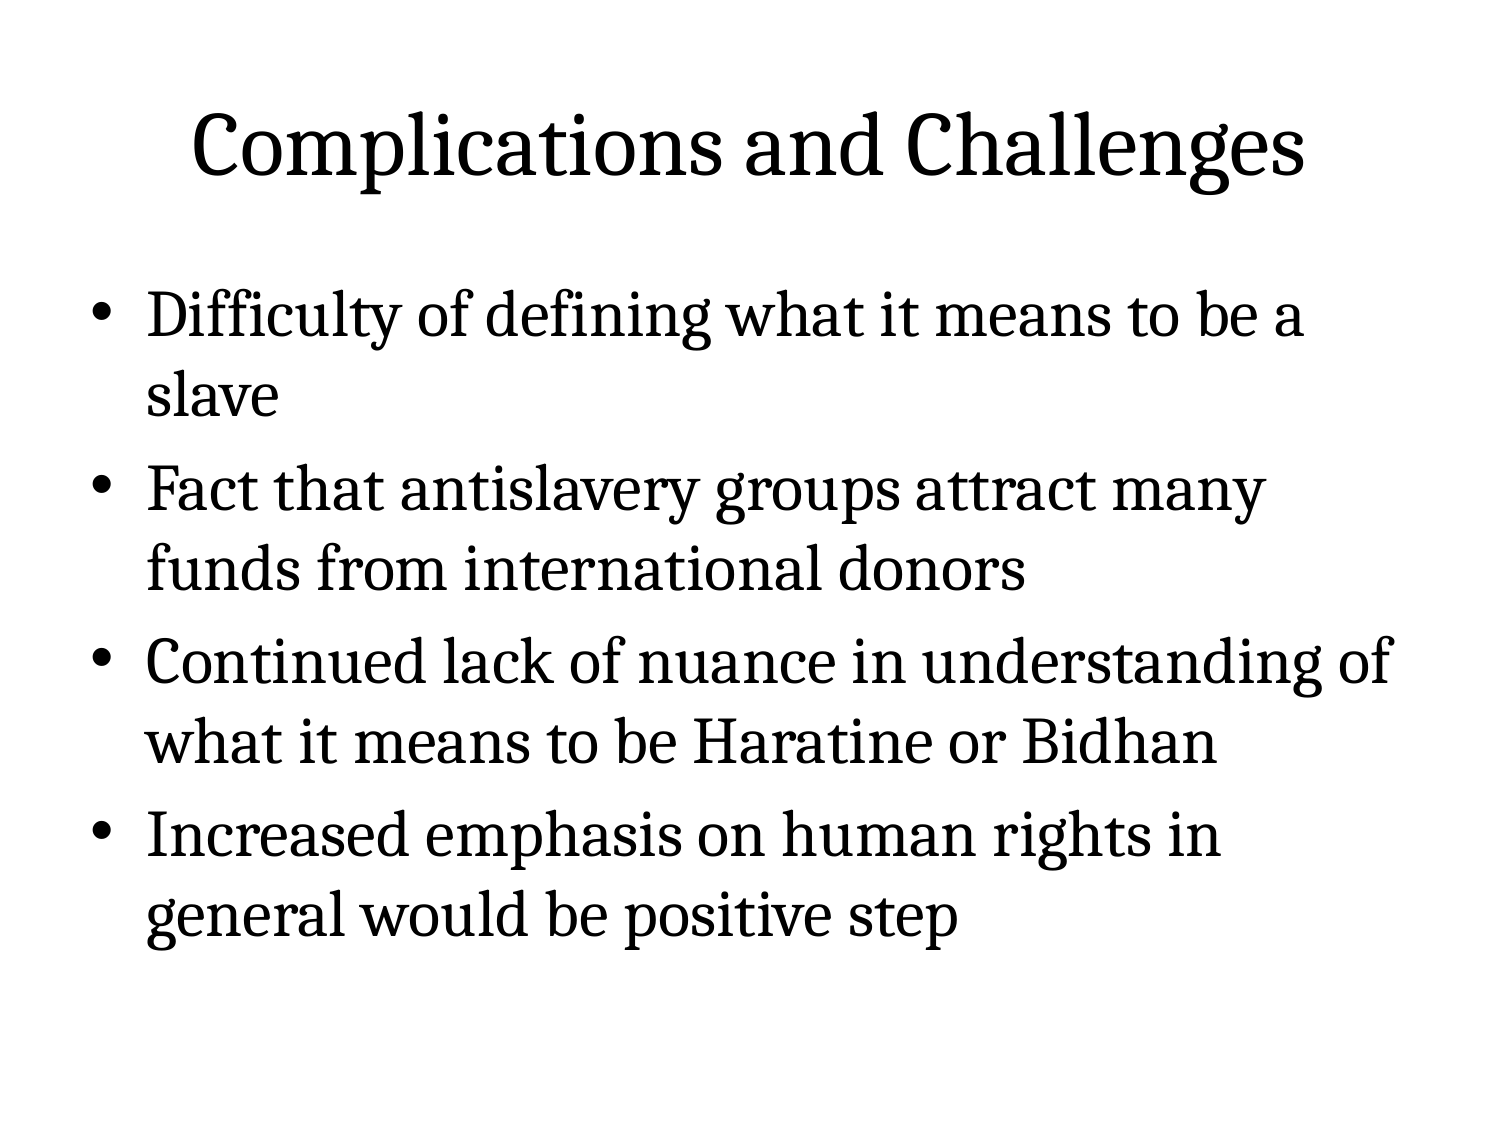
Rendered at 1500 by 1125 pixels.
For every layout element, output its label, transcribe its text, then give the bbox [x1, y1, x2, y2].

list Difficulty of defining what it means to be a slave Fact that antislavery groups attract many funds from international donors Continued lack of nuance in understanding of what it means to be Haratine or Bidhan Increased emphasis on human rights in general would be positive step [75, 262, 1425, 1005]
title Complications and Challenges [75, 45, 1425, 233]
